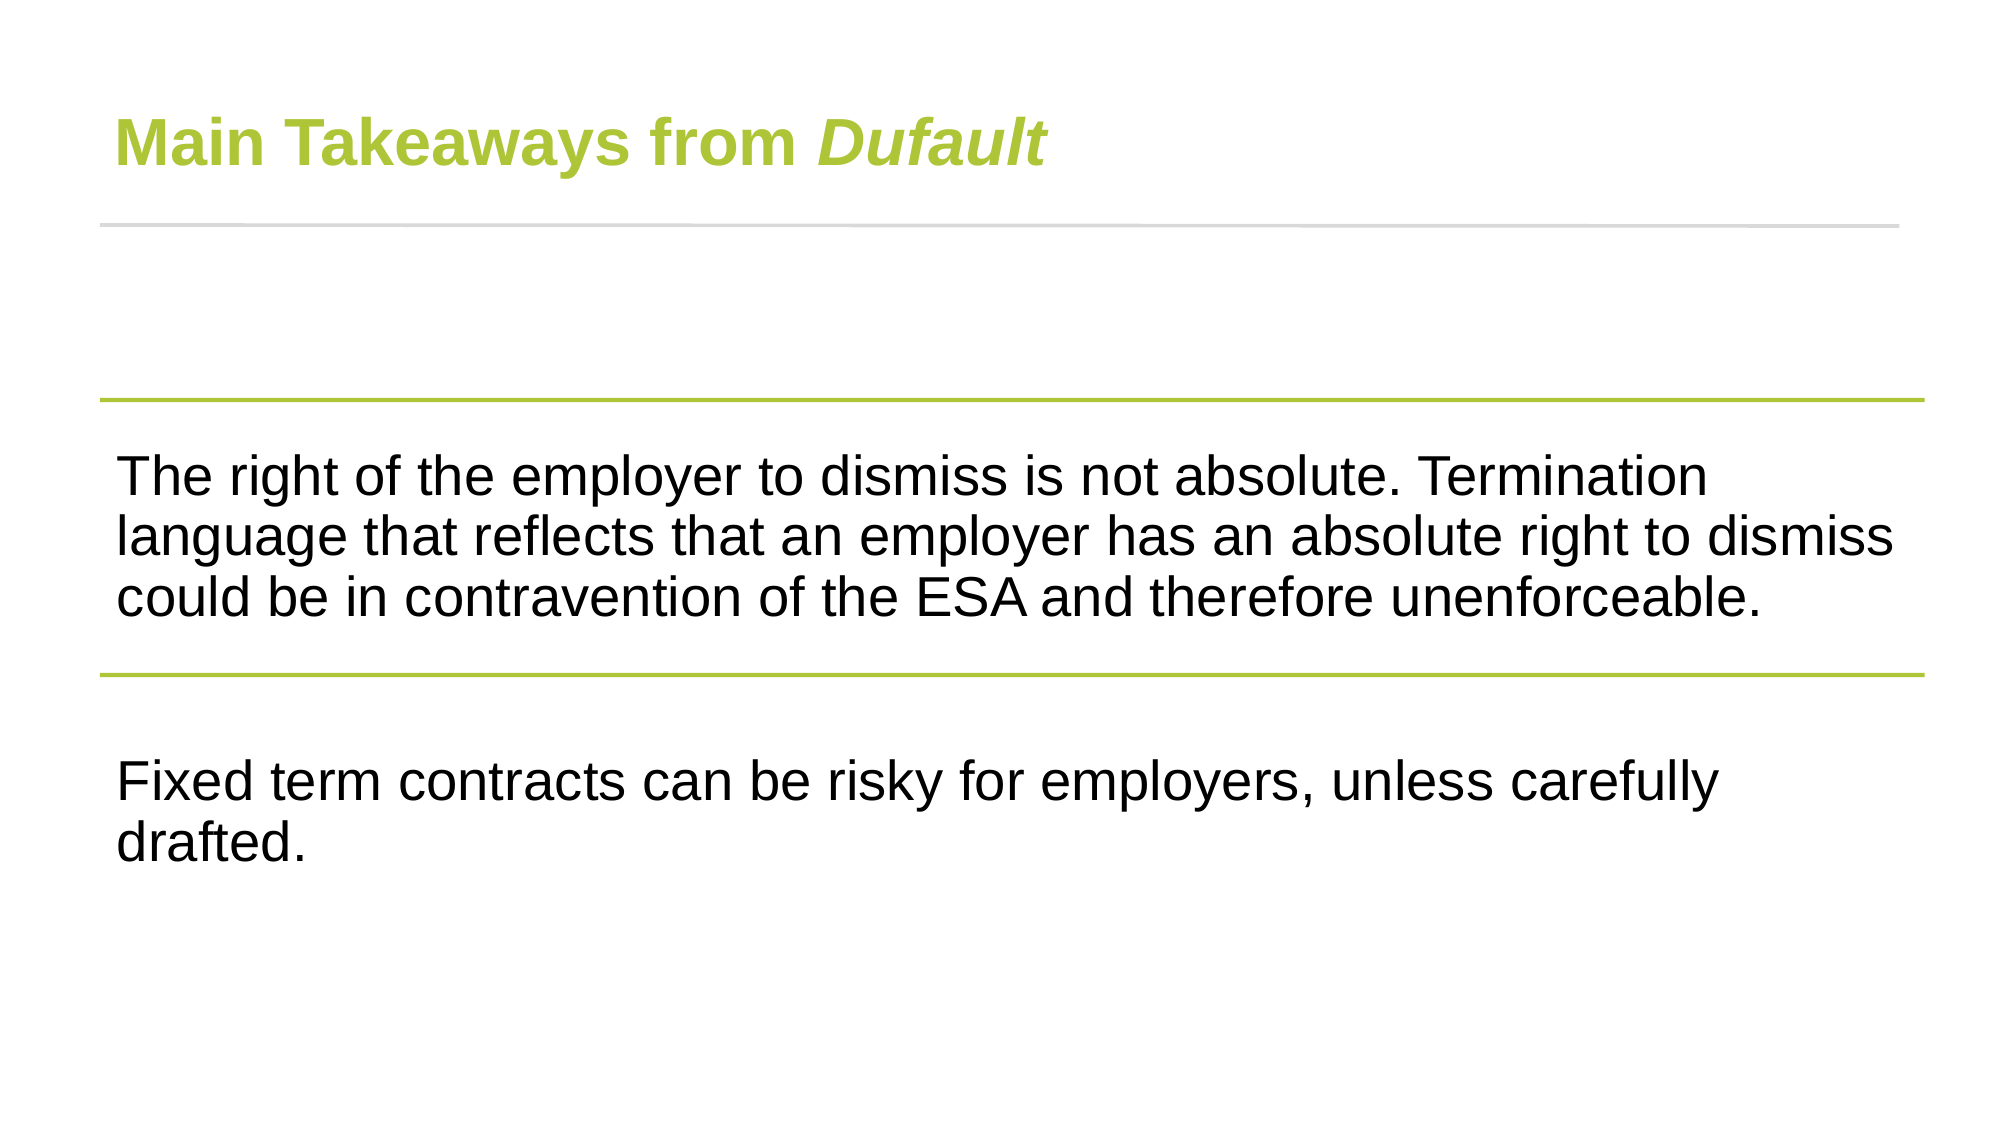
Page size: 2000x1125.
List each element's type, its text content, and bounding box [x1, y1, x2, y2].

title Main Takeaways from Dufault [99, 45, 1900, 233]
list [99, 399, 1925, 951]
